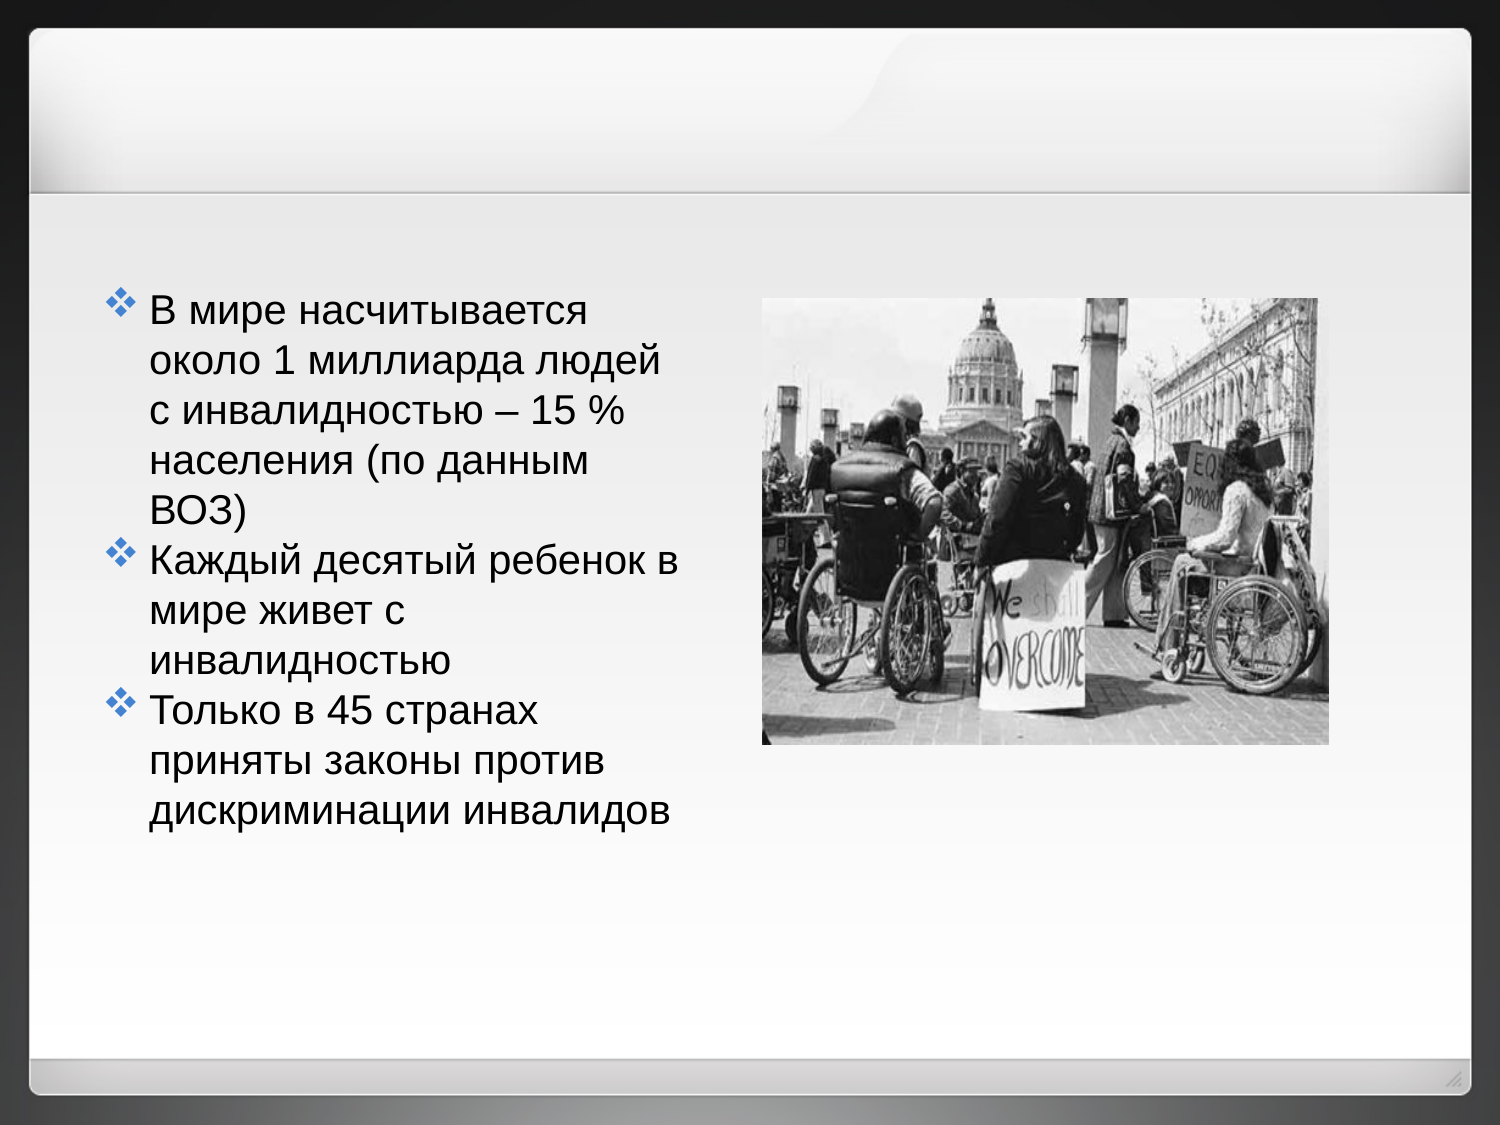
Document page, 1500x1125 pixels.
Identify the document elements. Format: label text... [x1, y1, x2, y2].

text_box В мире насчитывается около 1 миллиарда людей с инвалидностью – 15 % населения (по данным ВОЗ) Каждый десятый ребенок в мире живет с инвалидностью Только в 45 странах приняты законы против дискриминации инвалидов [87, 275, 700, 840]
picture [0, 0, 1500, 1125]
